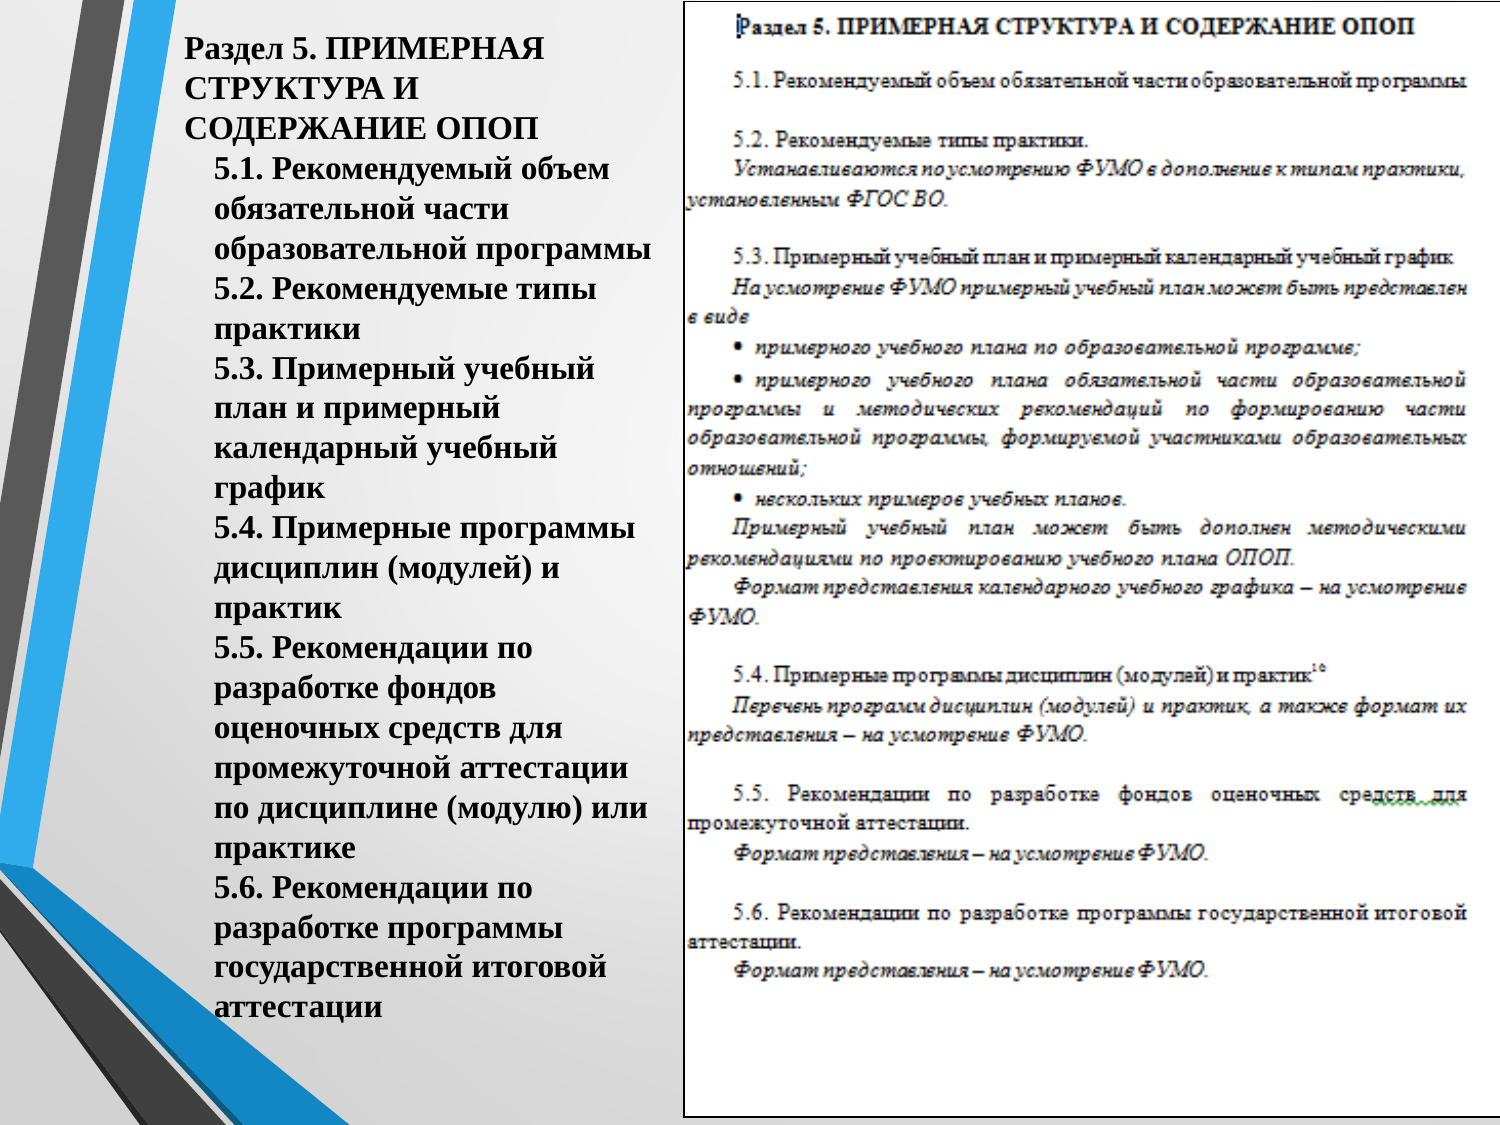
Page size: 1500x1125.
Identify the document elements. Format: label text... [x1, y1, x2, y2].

picture [684, 2, 1500, 1117]
text_box Раздел 5. ПРИМЕРНАЯ СТРУКТУРА И СОДЕРЖАНИЕ ОПОП 5.1. Рекомендуемый объем обязательной части образовательной программы 5.2. Рекомендуемые типы практики 5.3. Примерный учебный план и примерный календарный учебный график 5.4. Примерные программы дисциплин (модулей) и практик 5.5. Рекомендации по разработке фондов оценочных средств для промежуточной аттестации по дисциплине (модулю) или практике 5.6. Рекомендации по разработке программы государственной итоговой аттестации [169, 19, 683, 1032]
